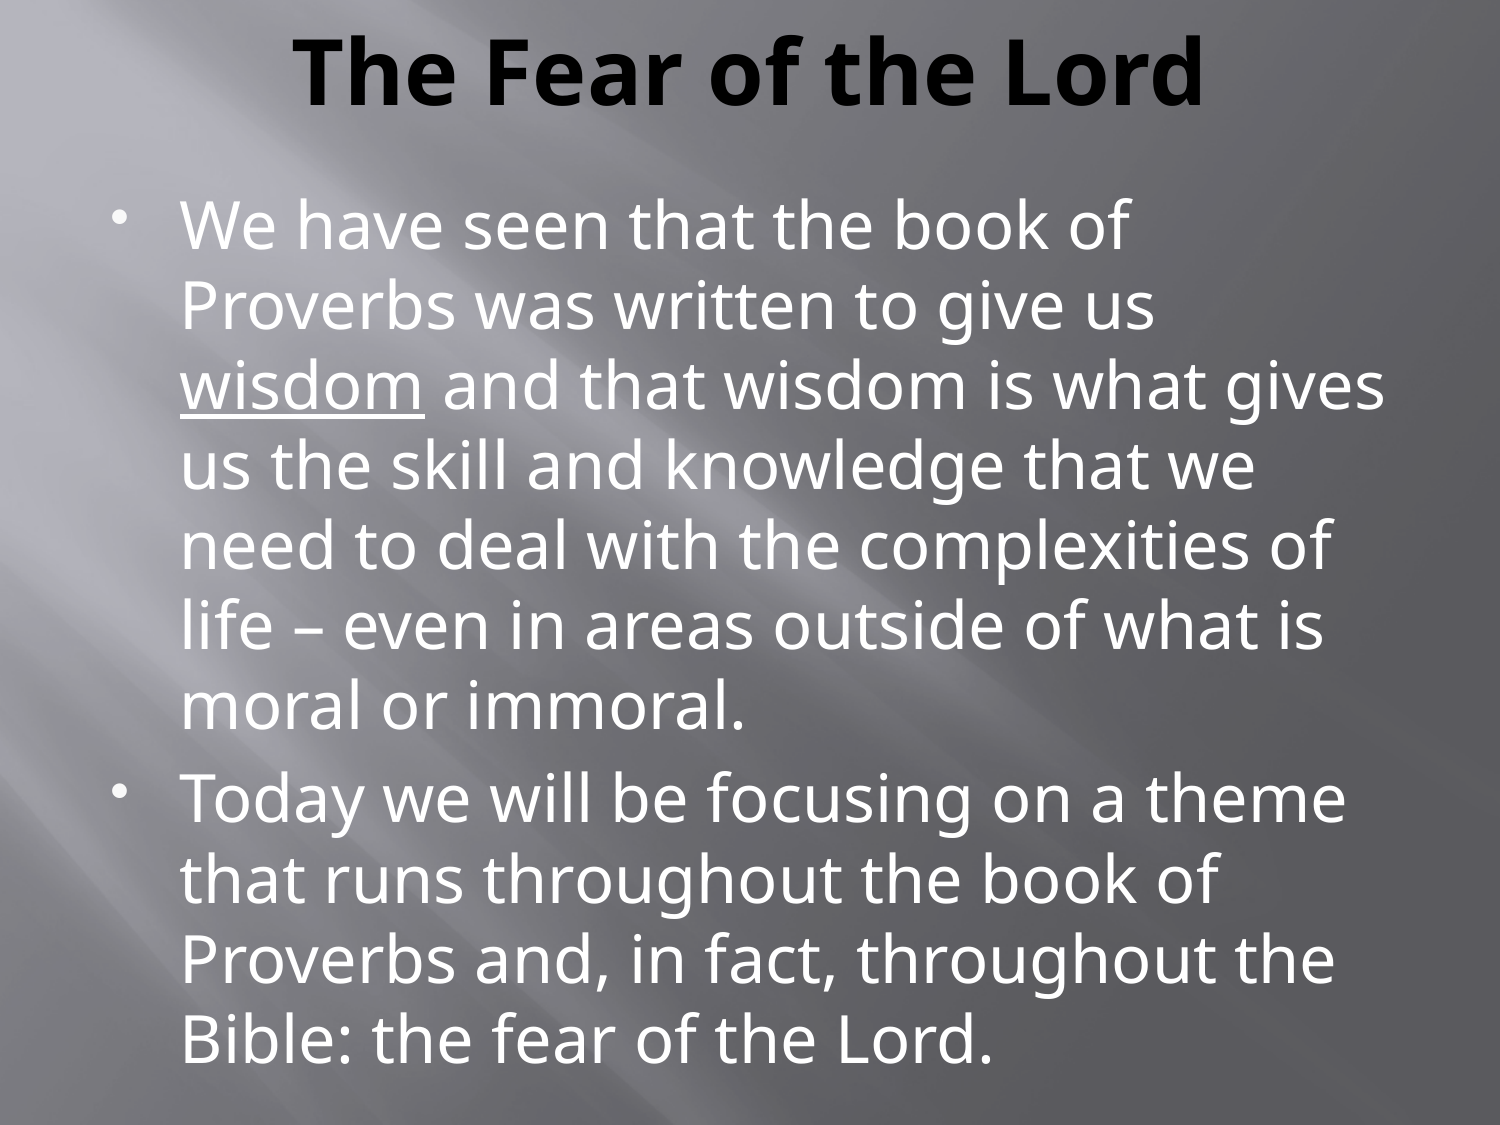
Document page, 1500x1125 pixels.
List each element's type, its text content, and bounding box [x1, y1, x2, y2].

list We have seen that the book of Proverbs was written to give us wisdom and that wisdom is what gives us the skill and knowledge that we need to deal with the complexities of life – even in areas outside of what is moral or immoral. Today we will be focusing on a theme that runs throughout the book of Proverbs and, in fact, throughout the Bible: the fear of the Lord. [75, 174, 1425, 1125]
title The Fear of the Lord [75, 0, 1425, 138]
